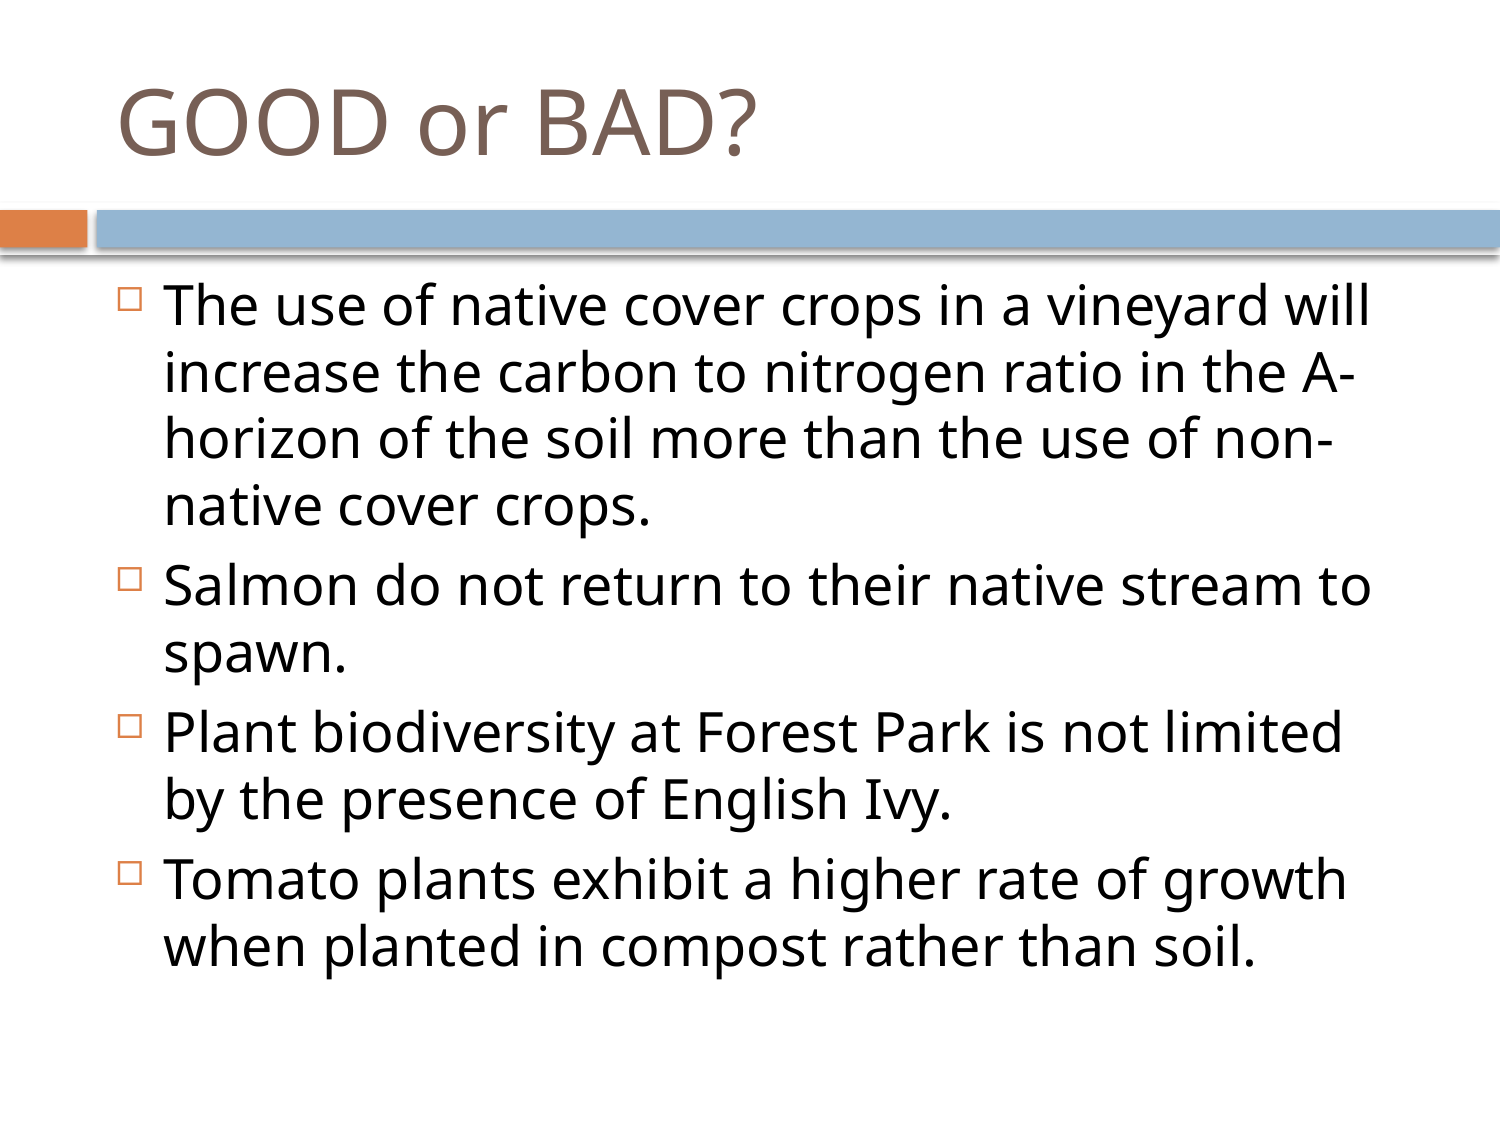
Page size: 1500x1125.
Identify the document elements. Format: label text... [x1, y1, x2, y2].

title GOOD or BAD? [100, 37, 1438, 200]
list The use of native cover crops in a vineyard will increase the carbon to nitrogen ratio in the A-horizon of the soil more than the use of non-native cover crops. Salmon do not return to their native stream to spawn. Plant biodiversity at Forest Park is not limited by the presence of English Ivy. Tomato plants exhibit a higher rate of growth when planted in compost rather than soil. [100, 262, 1438, 1000]
